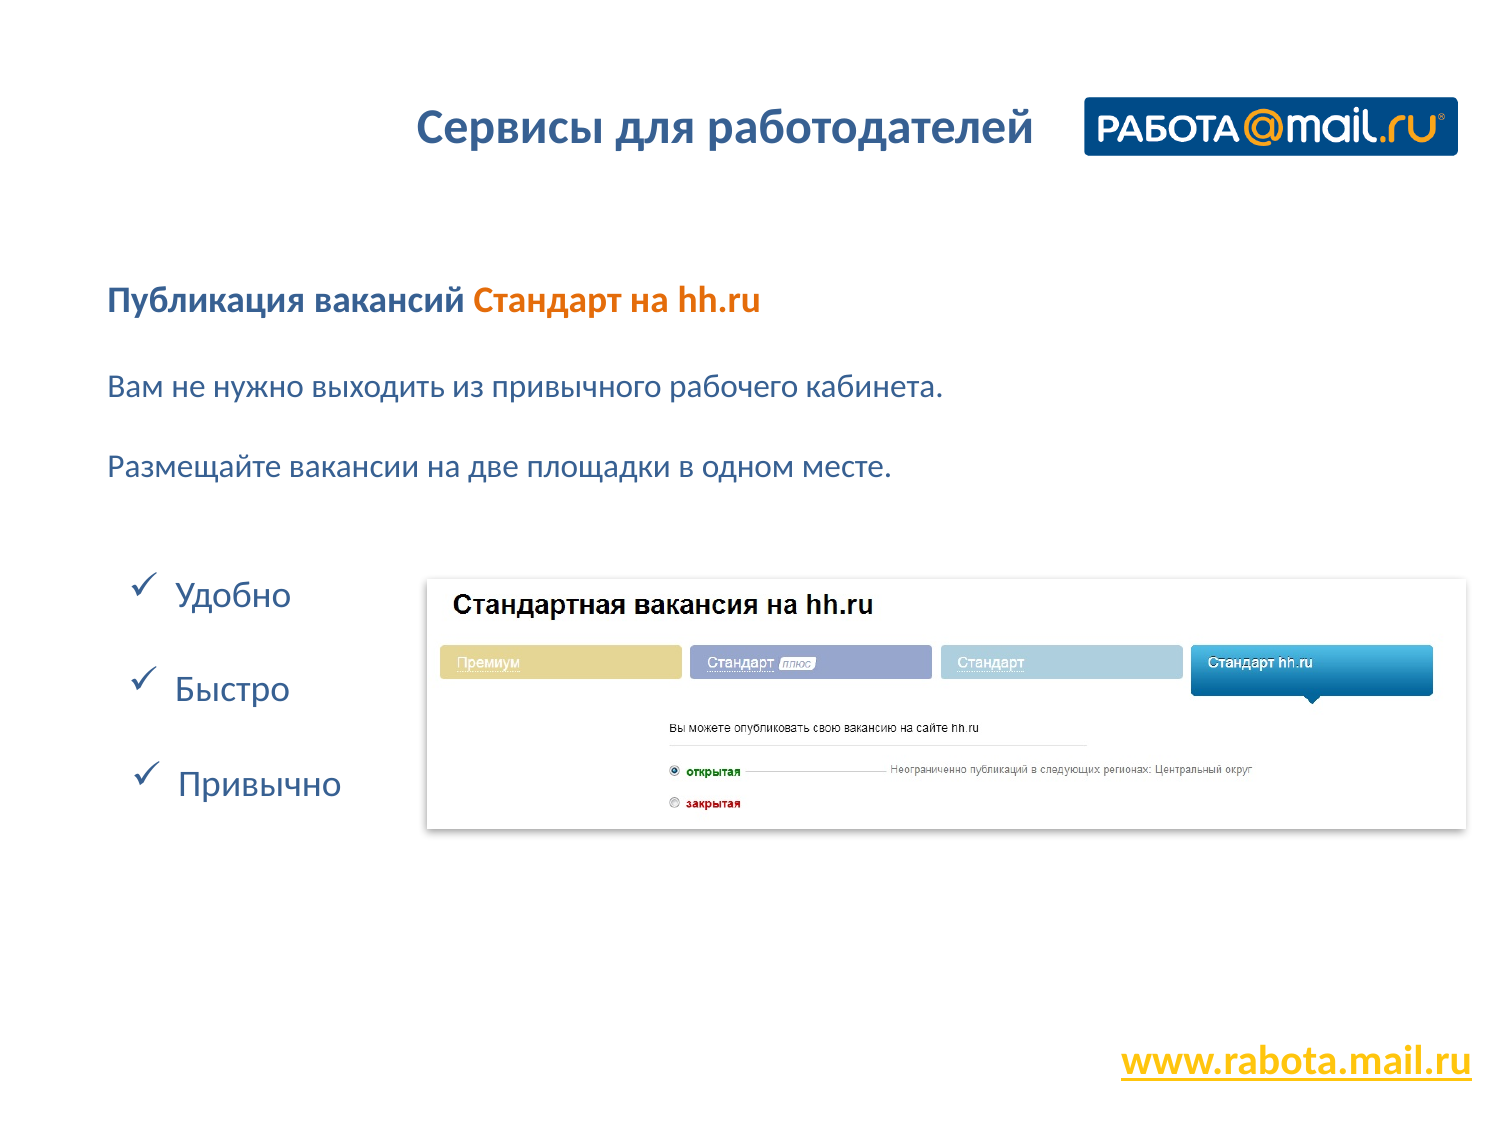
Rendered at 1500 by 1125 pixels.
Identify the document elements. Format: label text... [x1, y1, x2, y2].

text_box Удобно [113, 562, 350, 668]
text_box Привычно [116, 751, 400, 857]
text_box www.rabota.mail.ru [1106, 1025, 1488, 1091]
text_box Сервисы для работодателей [402, 86, 1063, 162]
text_box Публикация вакансий Стандарт на hh.ru Вам не нужно выходить из привычного рабочего кабинета. Размещайте вакансии на две площадки в одном месте. [92, 267, 960, 572]
picture [1068, 77, 1471, 171]
text_box Быстро [113, 656, 340, 762]
picture [428, 580, 1465, 828]
